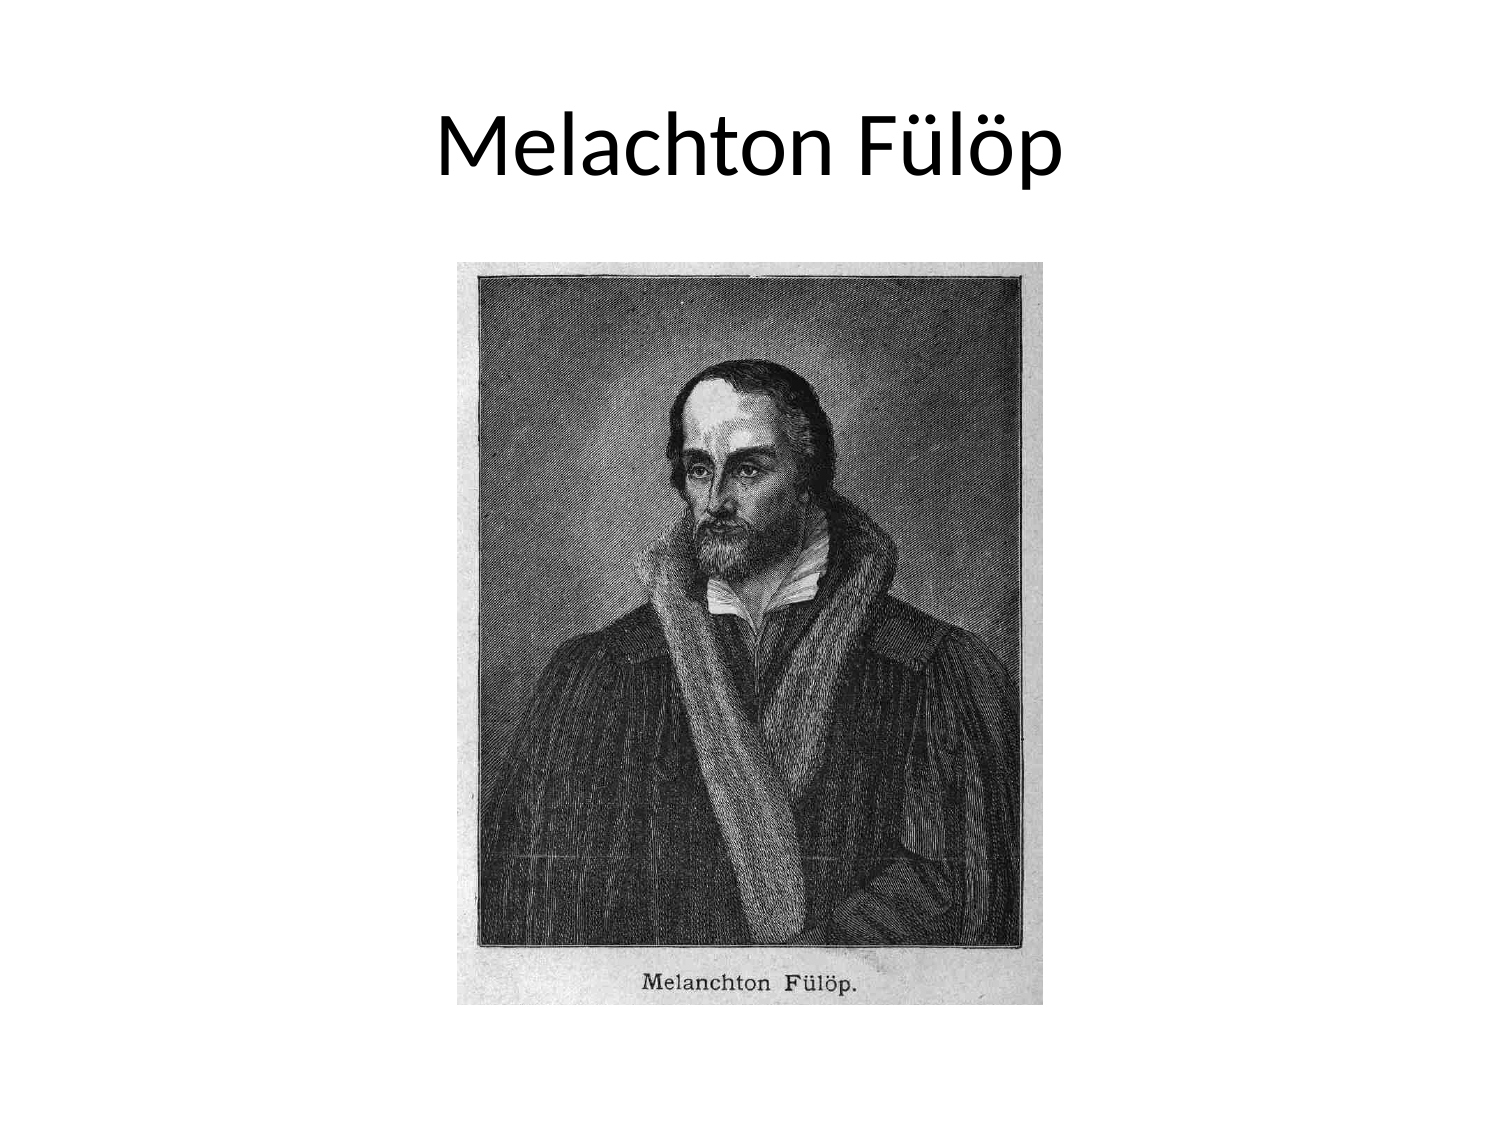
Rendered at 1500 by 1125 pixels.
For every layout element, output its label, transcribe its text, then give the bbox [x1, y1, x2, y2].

title Melachton Fülöp [75, 45, 1425, 233]
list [457, 262, 1043, 1006]
